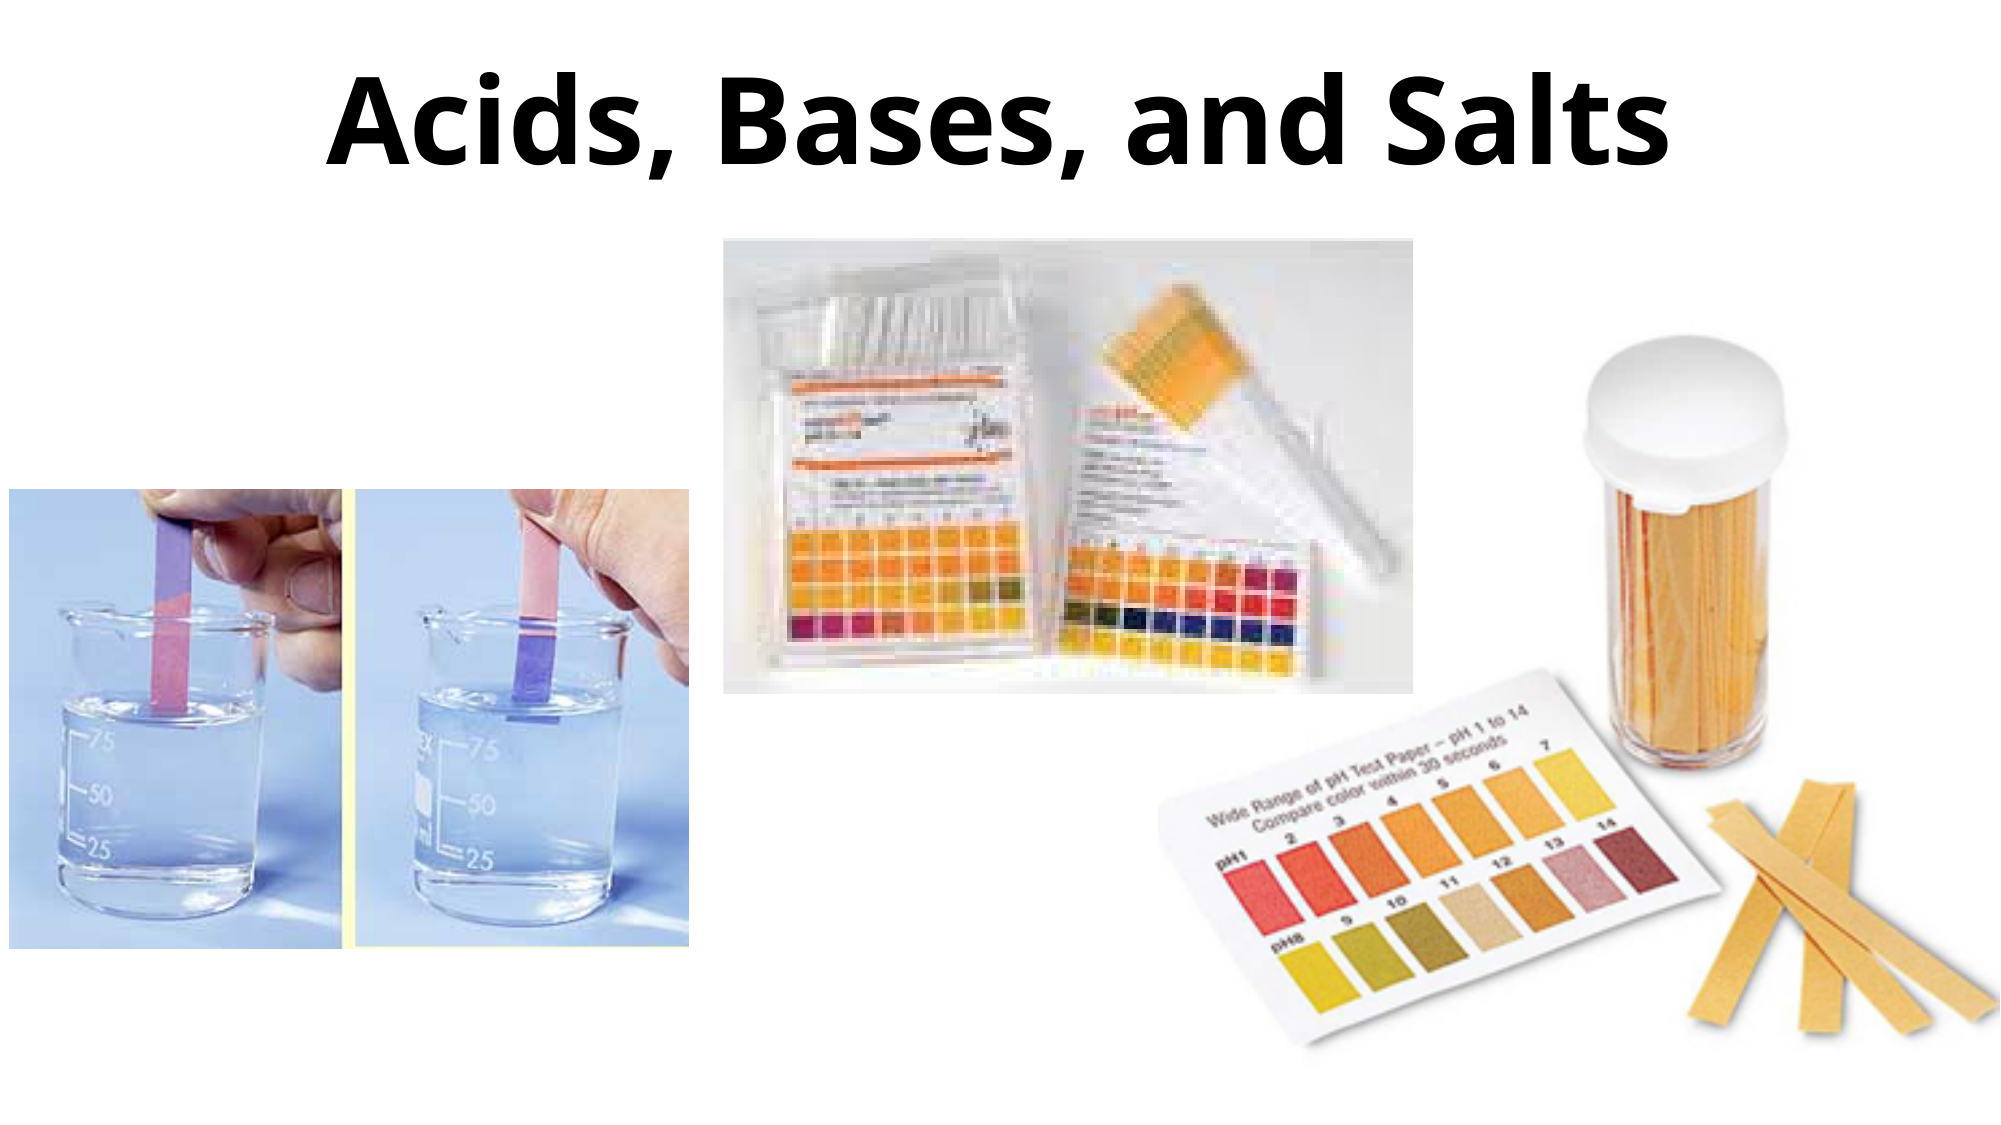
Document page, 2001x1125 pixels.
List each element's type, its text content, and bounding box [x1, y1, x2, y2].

picture [9, 489, 689, 949]
title Acids, Bases, and Salts [249, 23, 1750, 199]
picture [723, 238, 2000, 1068]
